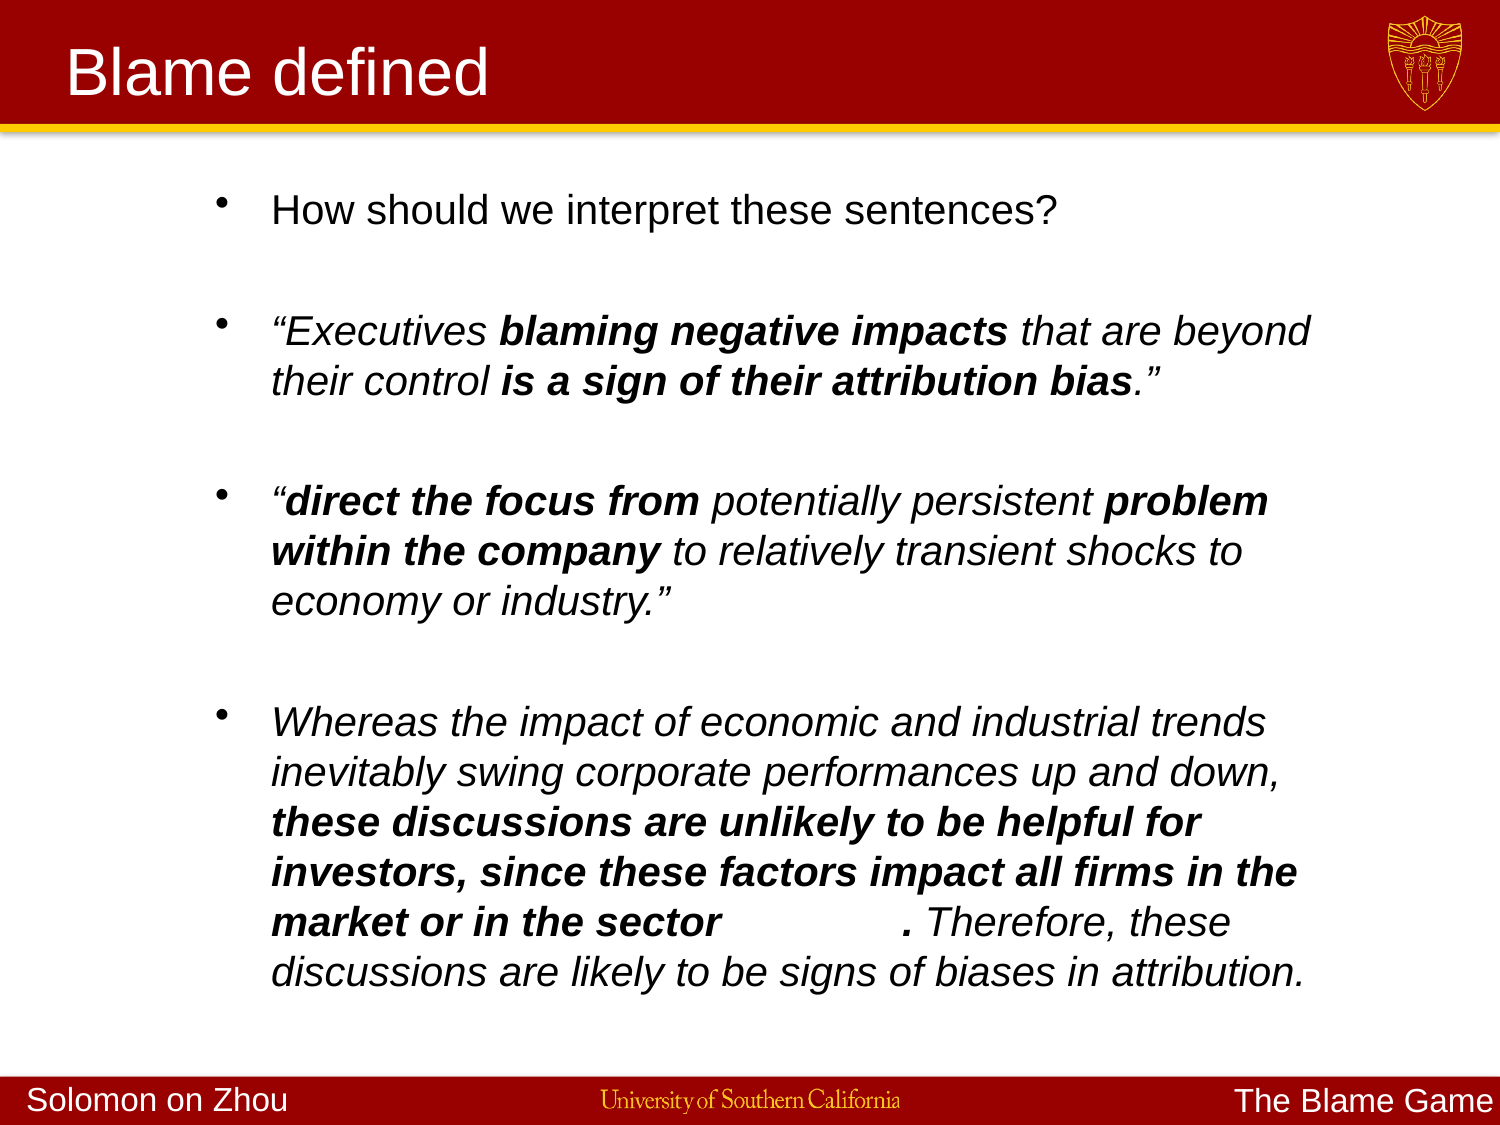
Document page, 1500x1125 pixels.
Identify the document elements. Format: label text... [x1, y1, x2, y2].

title Blame defined [49, 24, 1401, 113]
list How should we interpret these sentences? “Executives blaming negative impacts that are beyond their control is a sign of their attribution bias.” “direct the focus from potentially persistent problem within the company to relatively transient shocks to economy or industry.” Whereas the impact of economic and industrial trends inevitably swing corporate performances up and down, these discussions are unlikely to be helpful for investors, since these factors impact all firms in the market or in the sector equally?. Therefore, these discussions are likely to be signs of biases in attribution. [199, 174, 1401, 1001]
